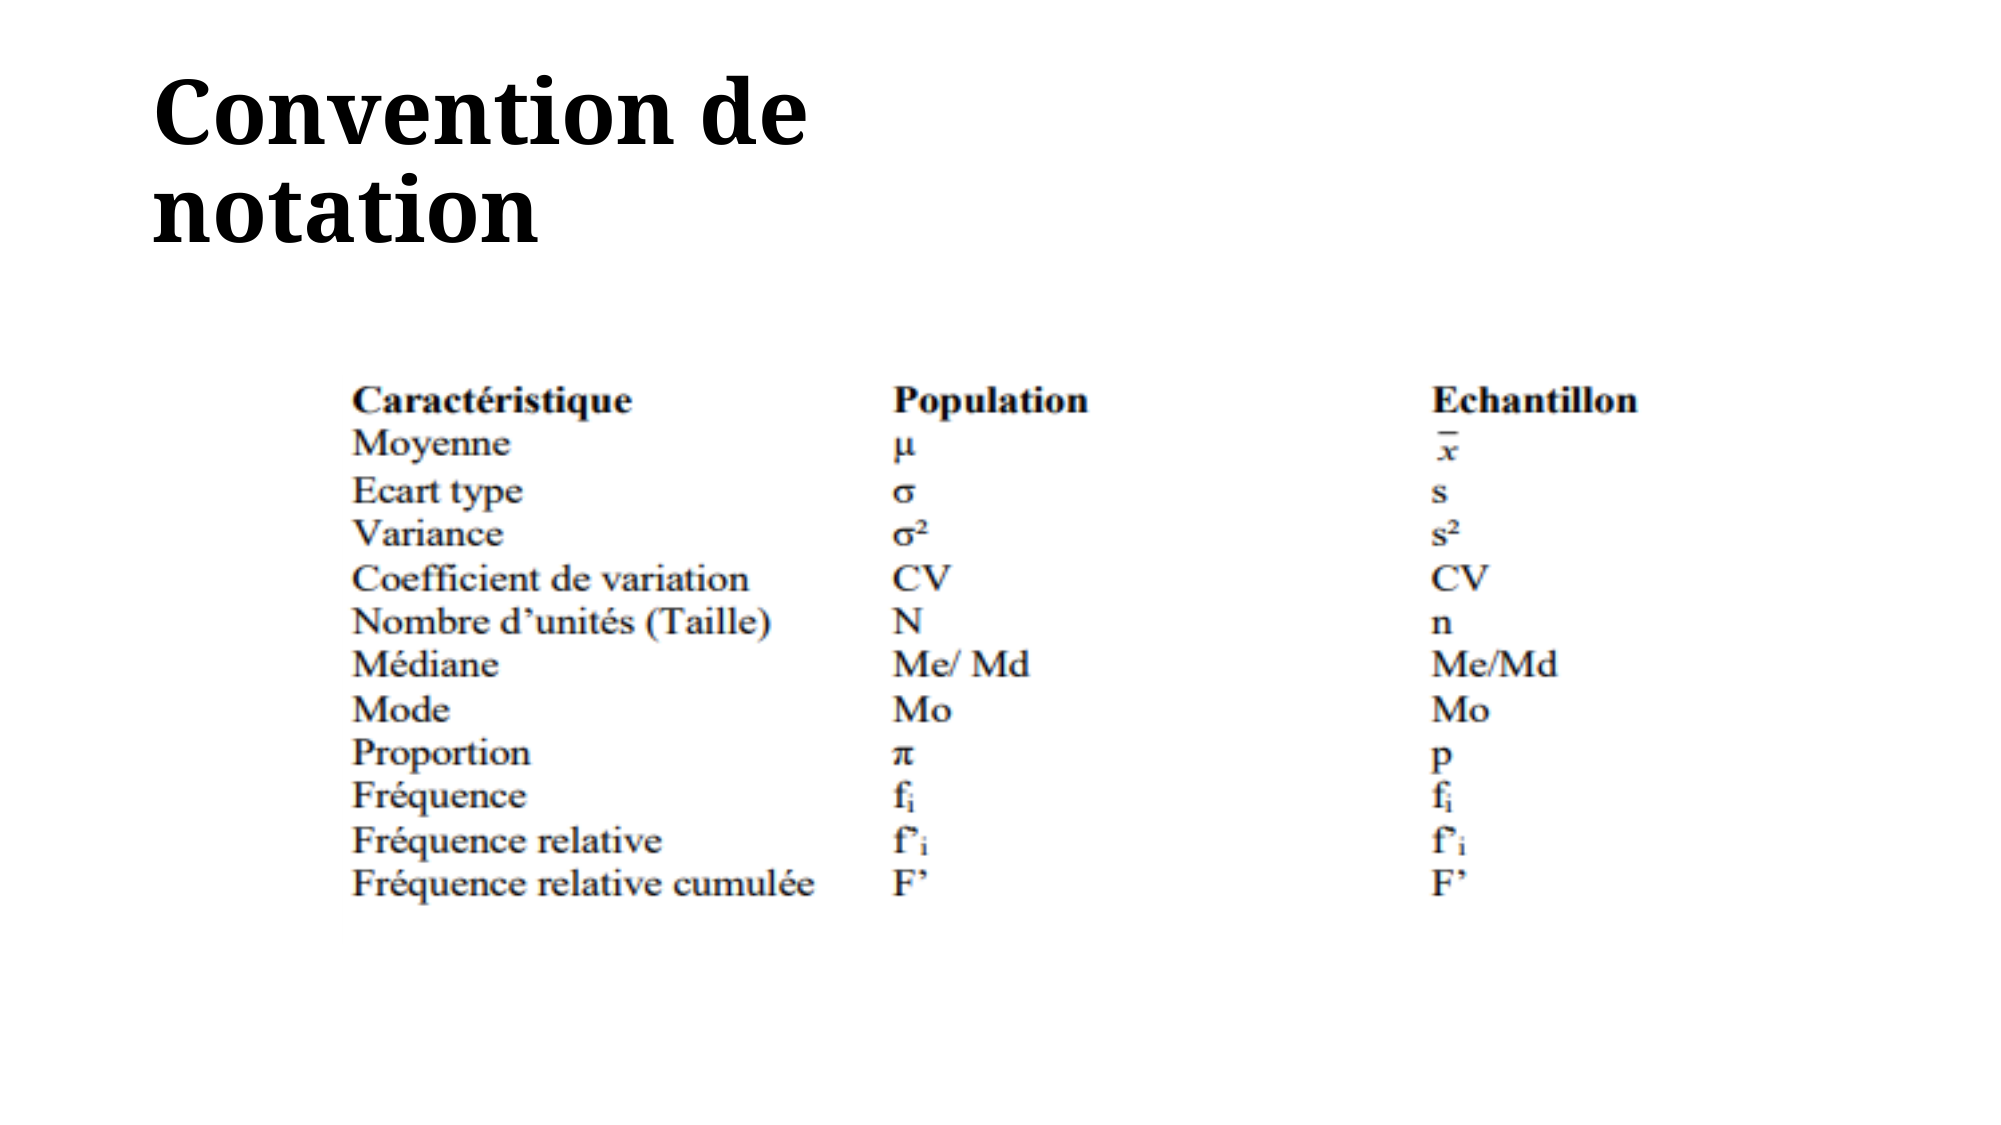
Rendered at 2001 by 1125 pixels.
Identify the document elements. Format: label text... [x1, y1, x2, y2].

title Convention de notation [137, 59, 1170, 270]
picture [341, 375, 1655, 944]
